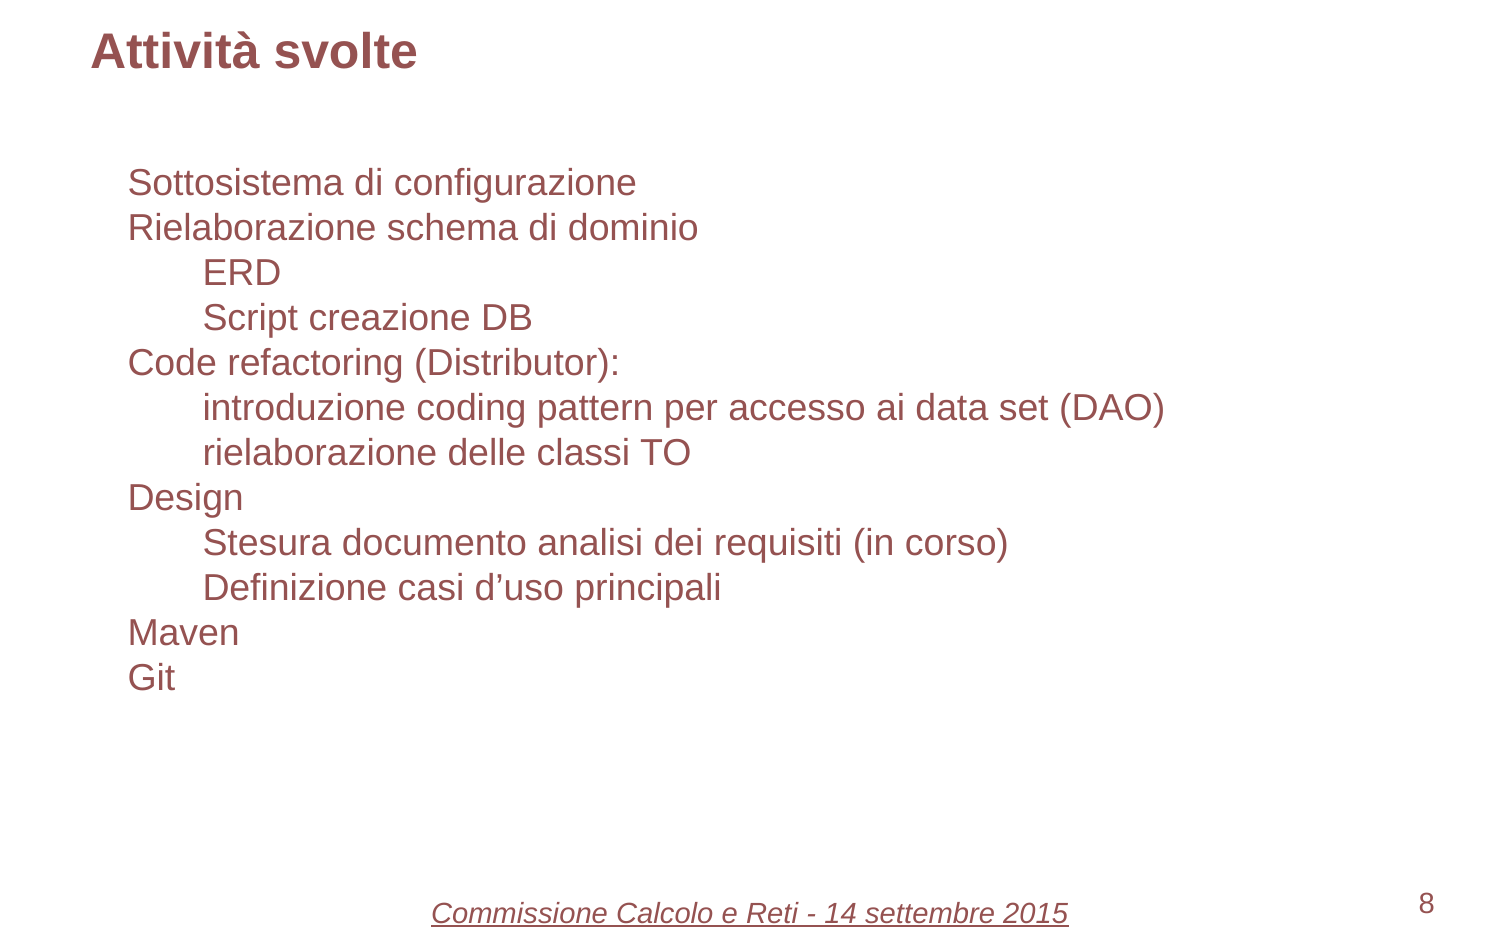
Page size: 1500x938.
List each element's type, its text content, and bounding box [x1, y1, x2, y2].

list Sottosistema di configurazione Rielaborazione schema di dominio ERD Script creazione DB Code refactoring (Distributor): introduzione coding pattern per accesso ai data set (DAO) rielaborazione delle classi TO Design Stesura documento analisi dei requisiti (in corso) Definizione casi d’uso principali Maven Git [75, 97, 1425, 923]
title Attività svolte [75, 7, 1425, 94]
slide_number ‹#› [1403, 865, 1494, 938]
